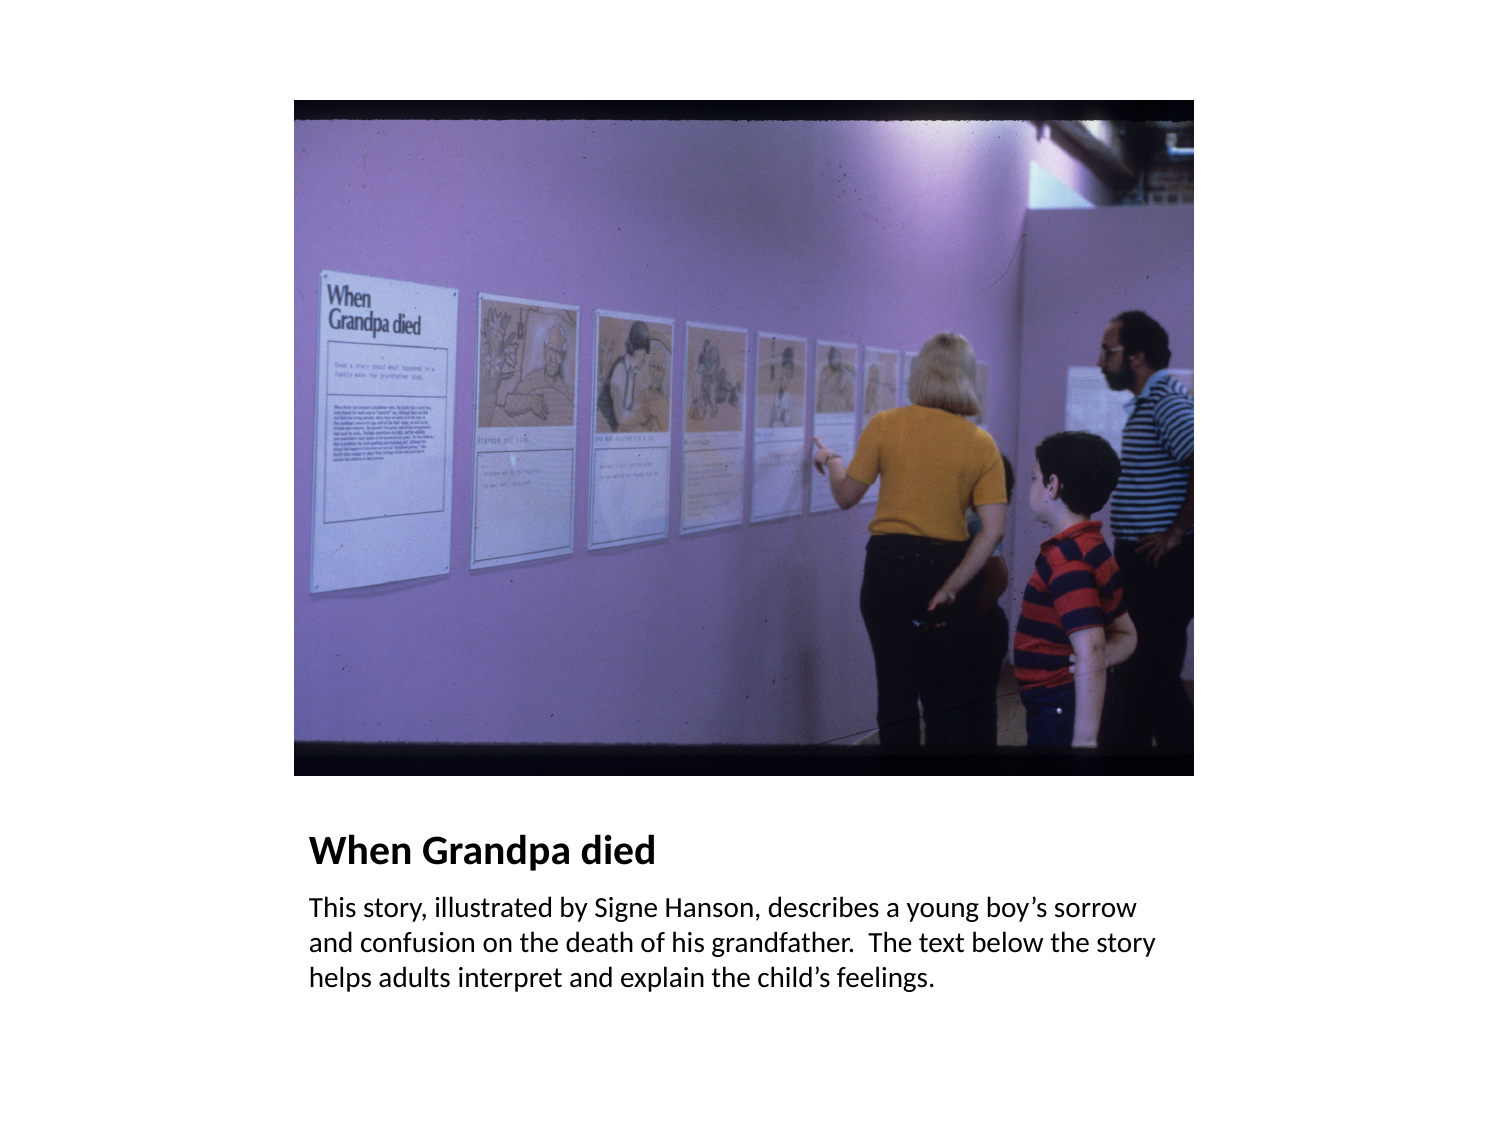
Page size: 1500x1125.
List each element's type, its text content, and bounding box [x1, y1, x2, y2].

title When Grandpa died [294, 787, 1194, 880]
picture [293, 100, 1195, 776]
list This story, illustrated by Signe Hanson, describes a young boy’s sorrow and confusion on the death of his grandfather. The text below the story helps adults interpret and explain the child’s feelings. [294, 880, 1194, 1013]
